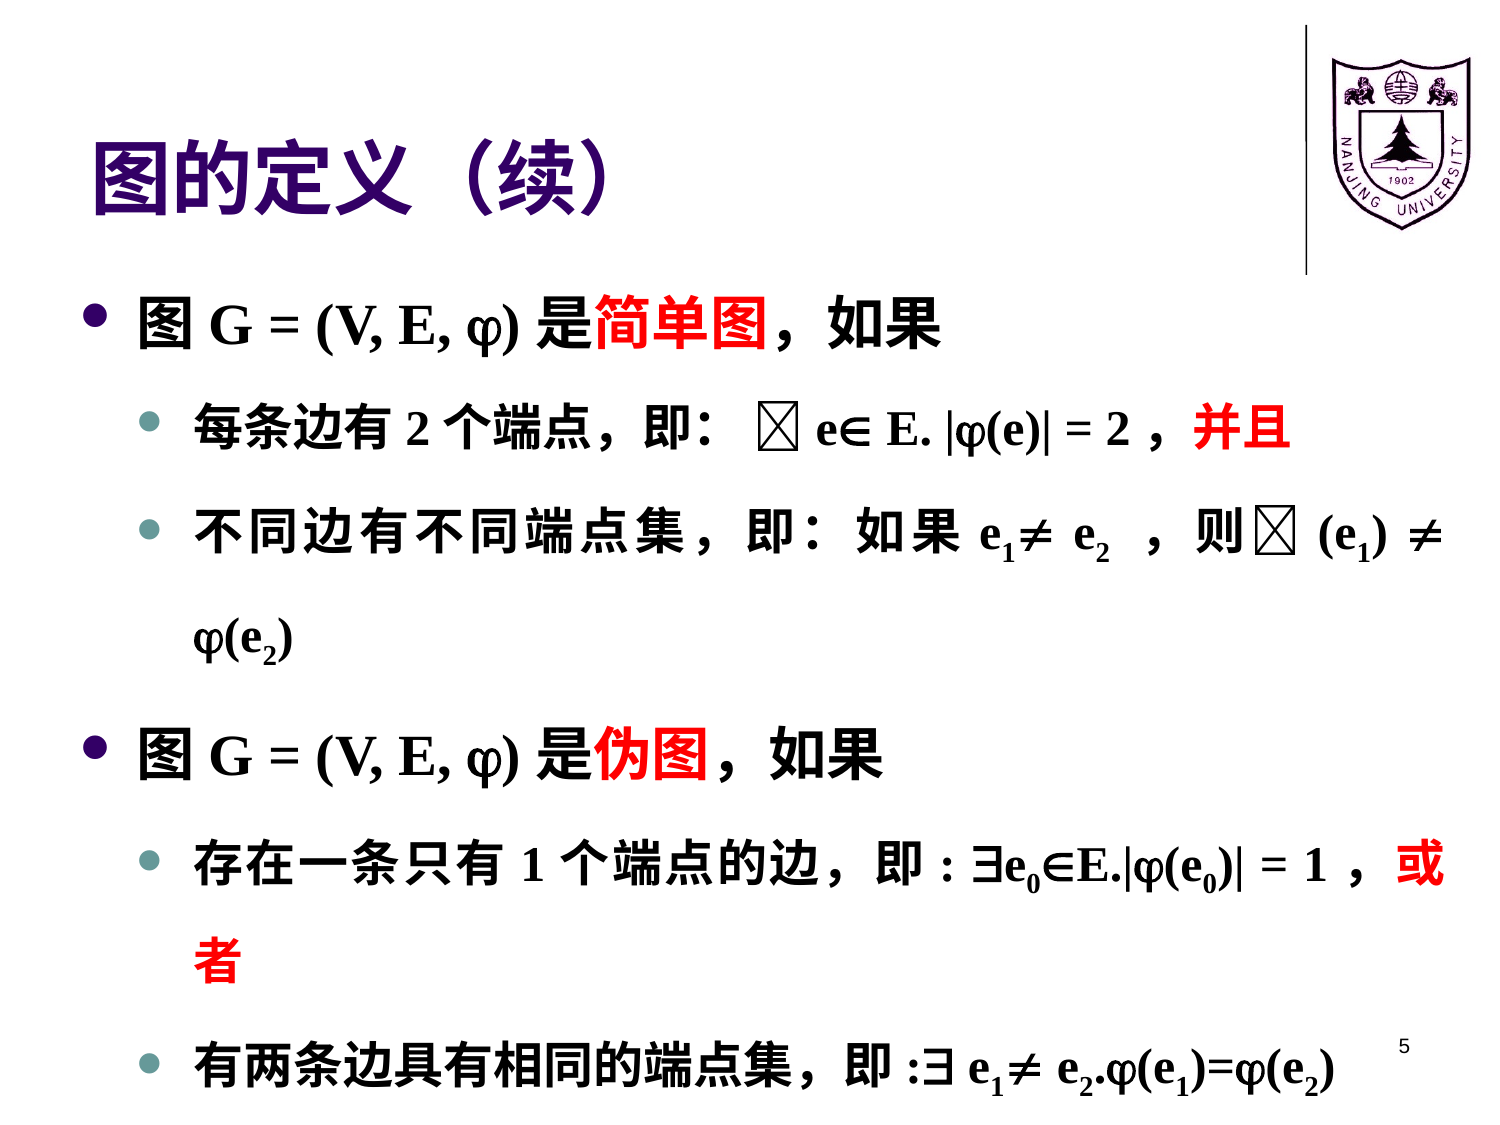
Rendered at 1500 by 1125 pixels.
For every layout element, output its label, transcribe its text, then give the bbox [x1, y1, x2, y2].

picture [1328, 51, 1481, 235]
list 图G = (V, E, )是简单图，如果 每条边有2个端点，即： e E. |(e)| = 2，并且 不同边有不同端点集，即：如果e1 e2 ，则(e1)  (e2) 图G = (V, E, )是伪图，如果 存在一条只有1个端点的边，即: e0E.|(e0)| = 1，或者 有两条边具有相同的端点集，即: e1 e2.(e1)=(e2) [64, 243, 1461, 1059]
slide_number 5 [1074, 1024, 1426, 1101]
title 图的定义（续） [75, 20, 1313, 233]
